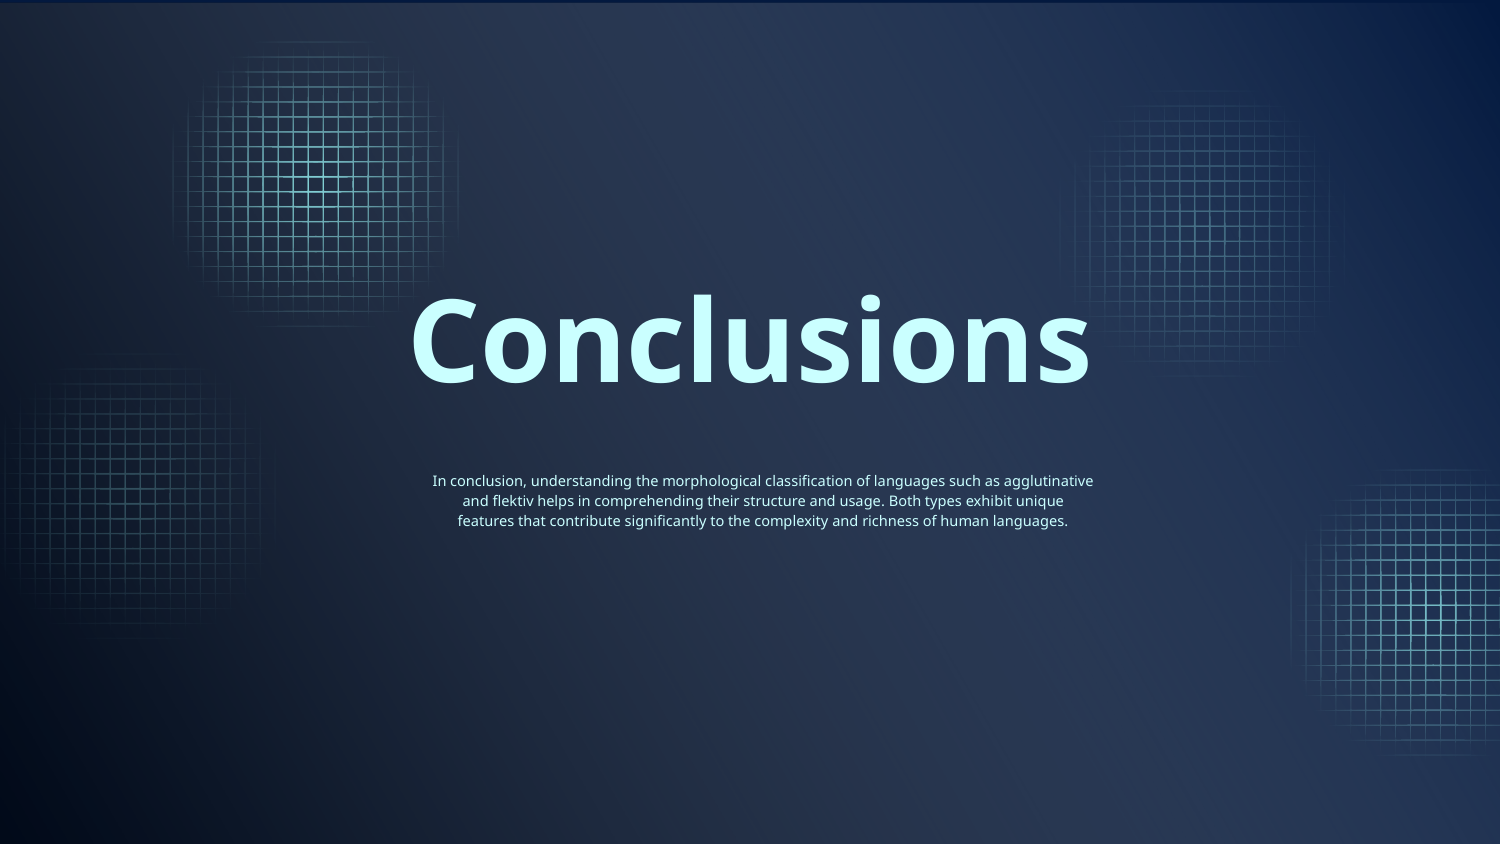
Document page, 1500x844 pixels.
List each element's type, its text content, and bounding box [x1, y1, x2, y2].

picture [0, 0, 1500, 844]
subtitle In conclusion, understanding the morphological classification of languages such as agglutinative and flektiv helps in comprehending their structure and usage. Both types exhibit unique features that contribute significantly to the complexity and richness of human languages. [390, 456, 1110, 566]
title Conclusions [390, 235, 1110, 432]
